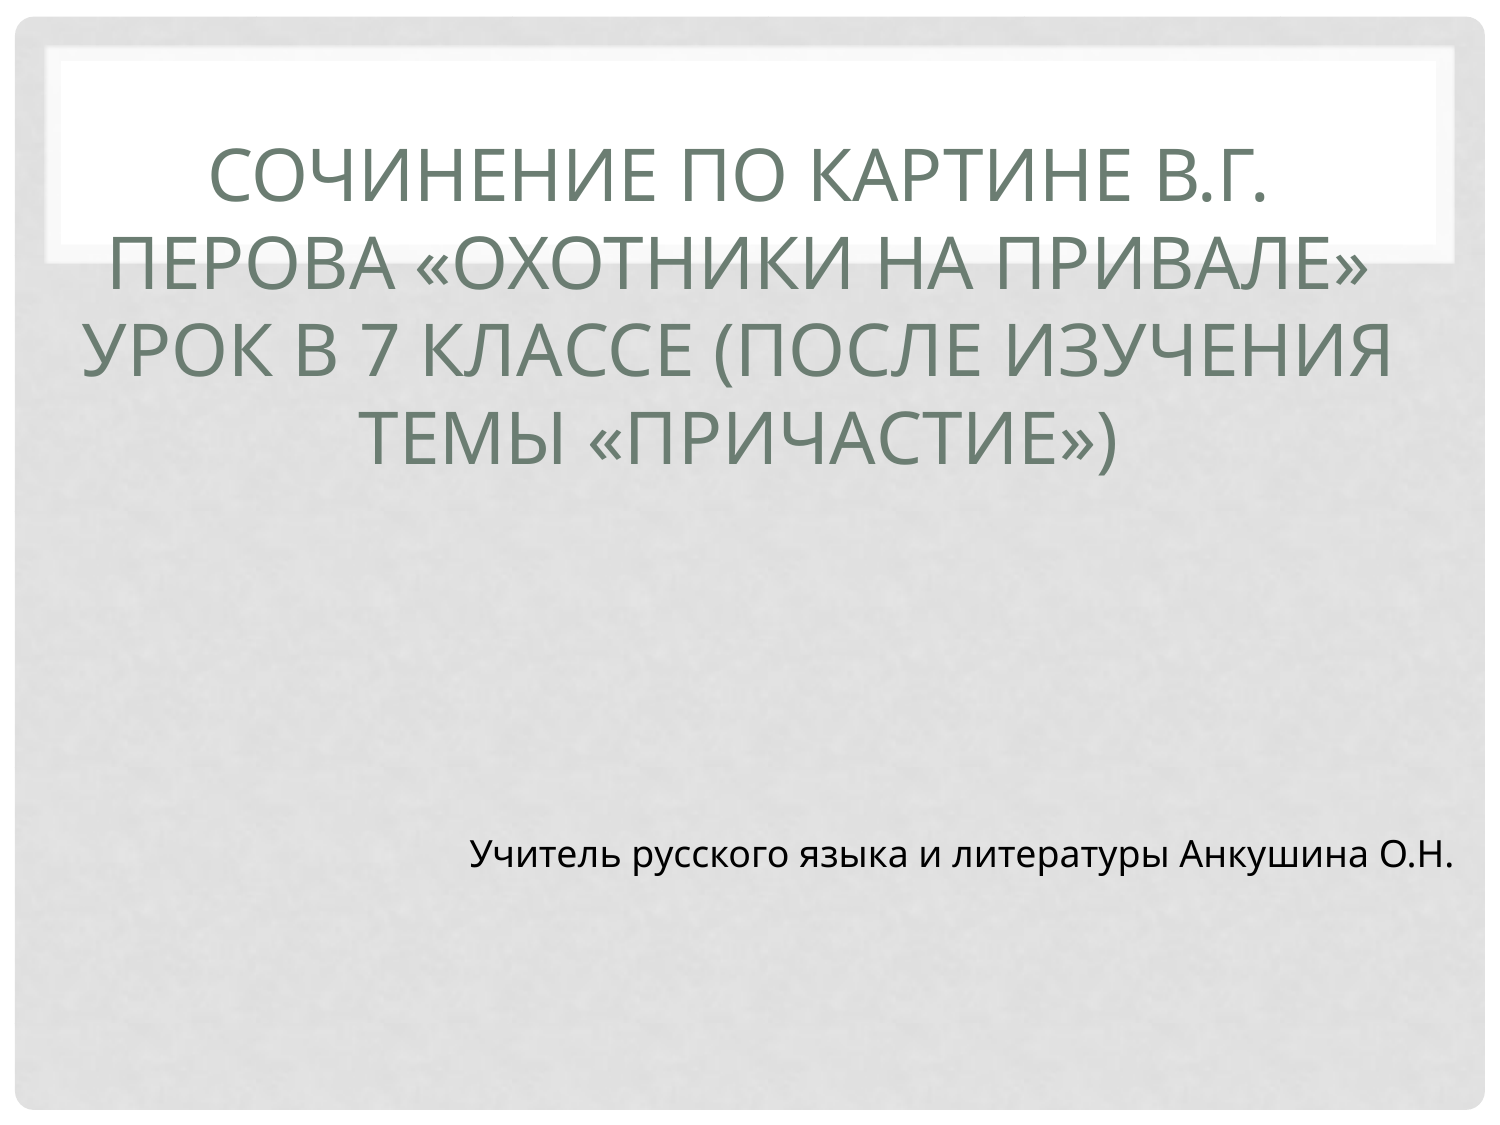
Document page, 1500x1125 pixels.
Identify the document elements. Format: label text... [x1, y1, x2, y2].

title Сочинение по картине В.Г. Перова «Охотники на привале» урок в 7 классе (после изучения темы «Причастие») [53, 45, 1425, 563]
text_box Учитель русского языка и литературы Анкушина О.Н. [454, 822, 1500, 882]
